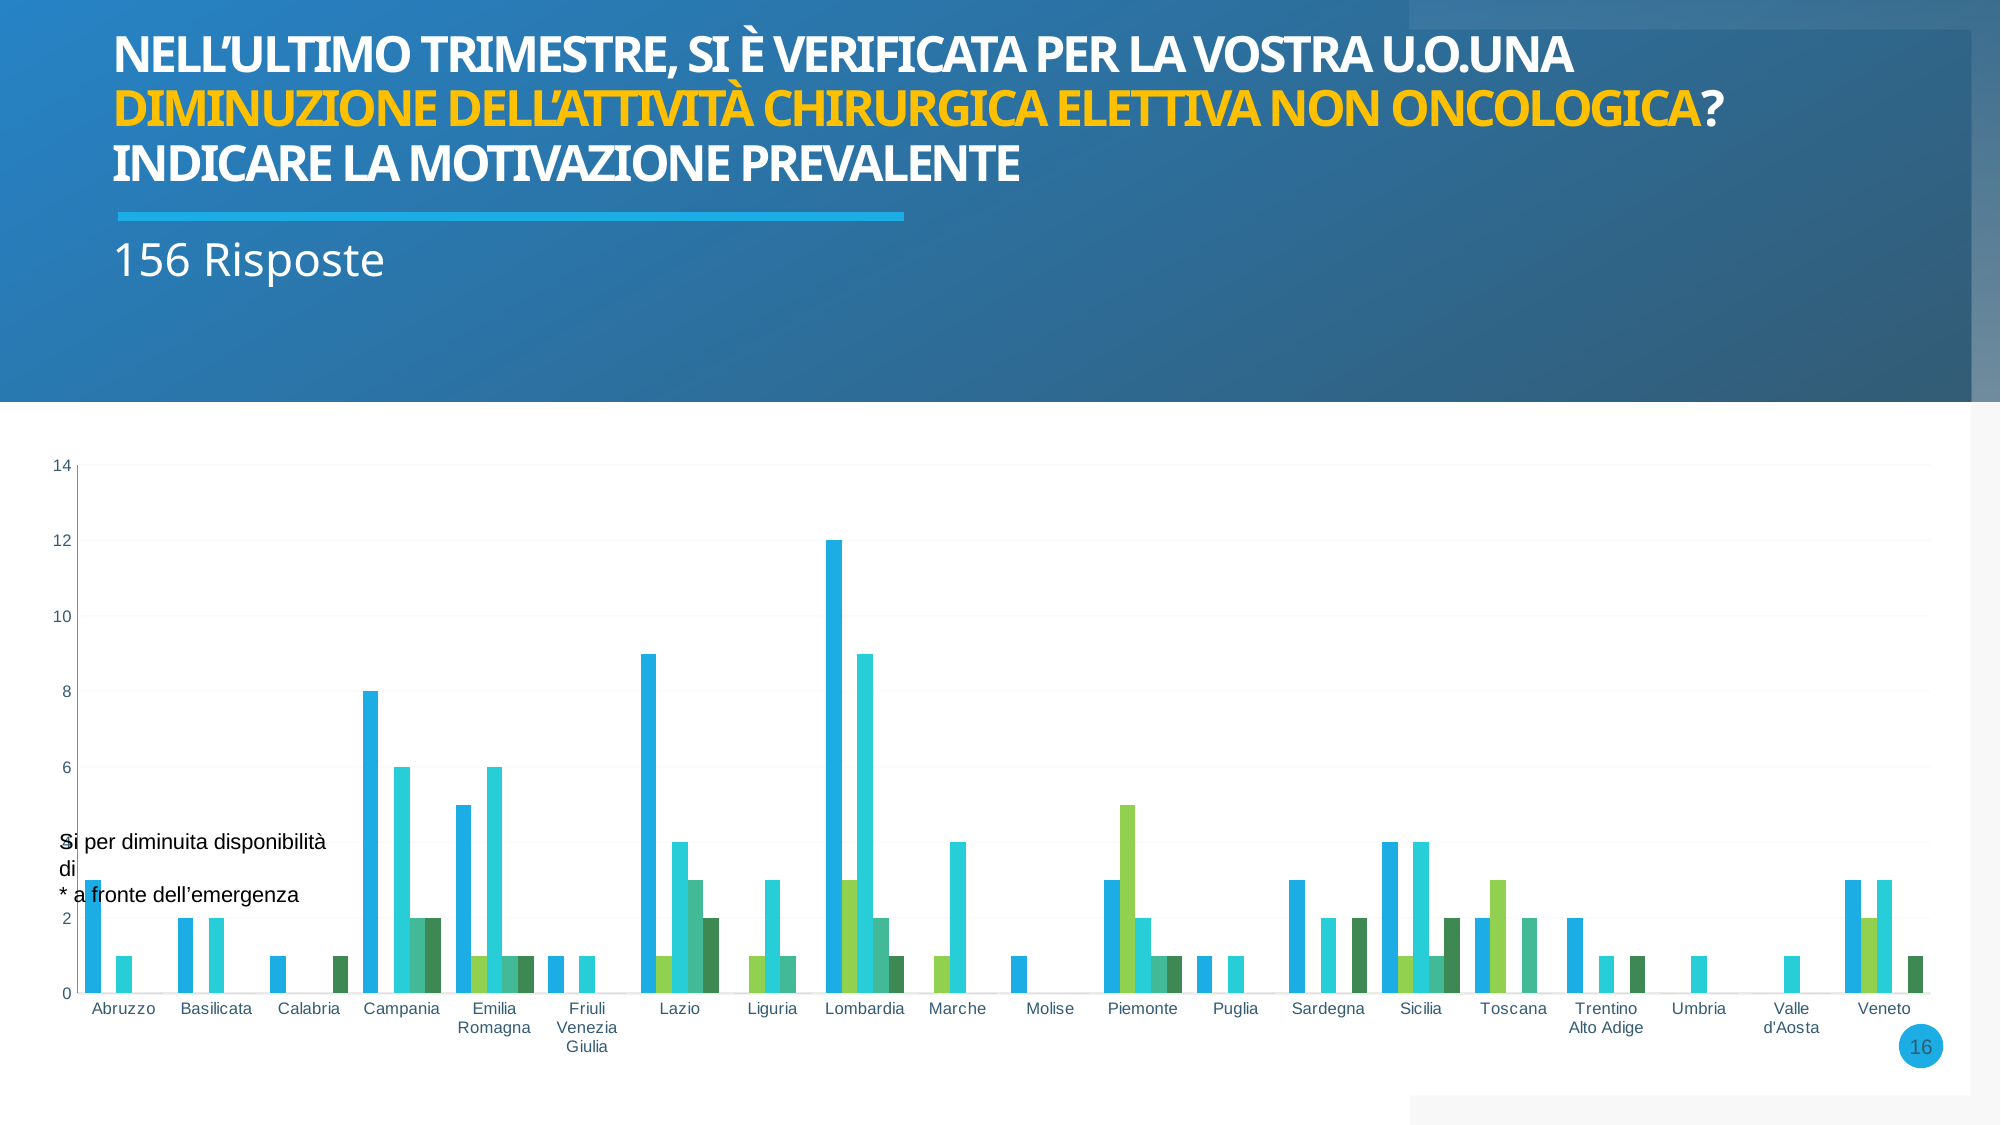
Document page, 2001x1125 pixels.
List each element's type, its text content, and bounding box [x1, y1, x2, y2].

title NELL’ULTIMO TRIMESTRE, SI È VERIFICATA PER LA VOSTRA U.O.UNA DIMINUZIONE DELL’ATTIVITÀ CHIRURGICA ELETTIVA NON ONCOLOGICA? INDICARE LA MOTIVAZIONE PREVALENTE [112, 29, 1864, 196]
list 156 Risposte [112, 230, 1353, 290]
chart [13, 442, 1970, 1069]
